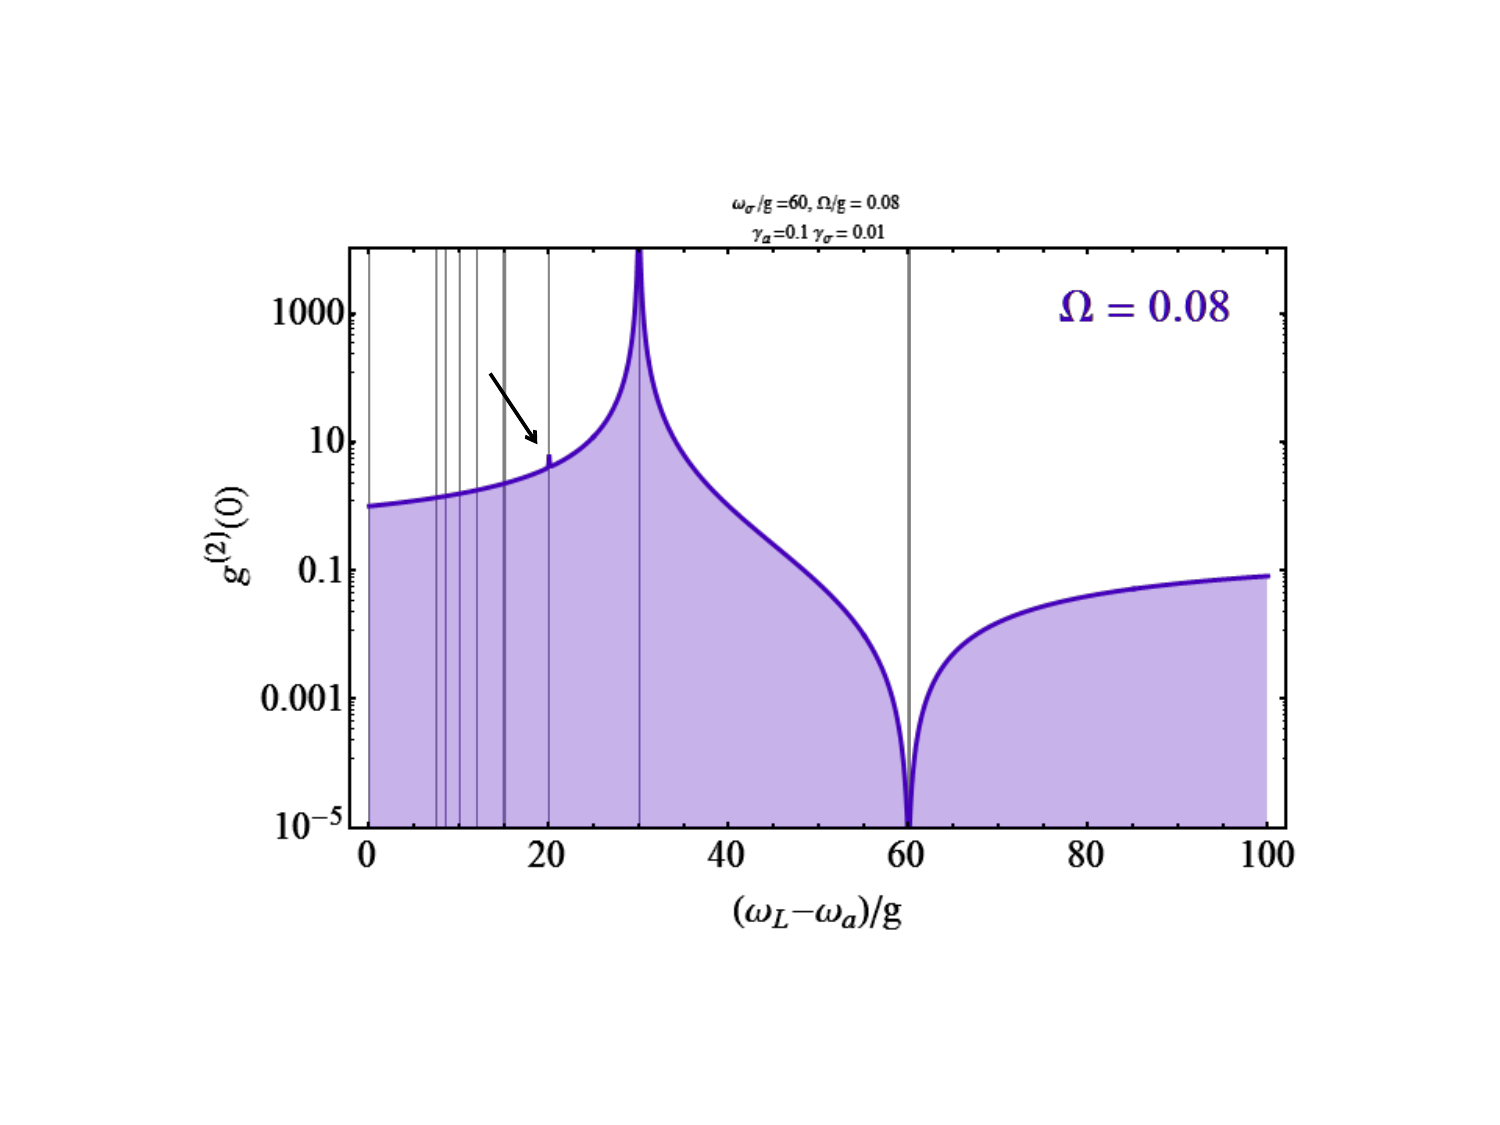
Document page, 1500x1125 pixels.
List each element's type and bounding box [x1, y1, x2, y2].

text_box [489, 373, 538, 445]
picture [202, 191, 1298, 933]
